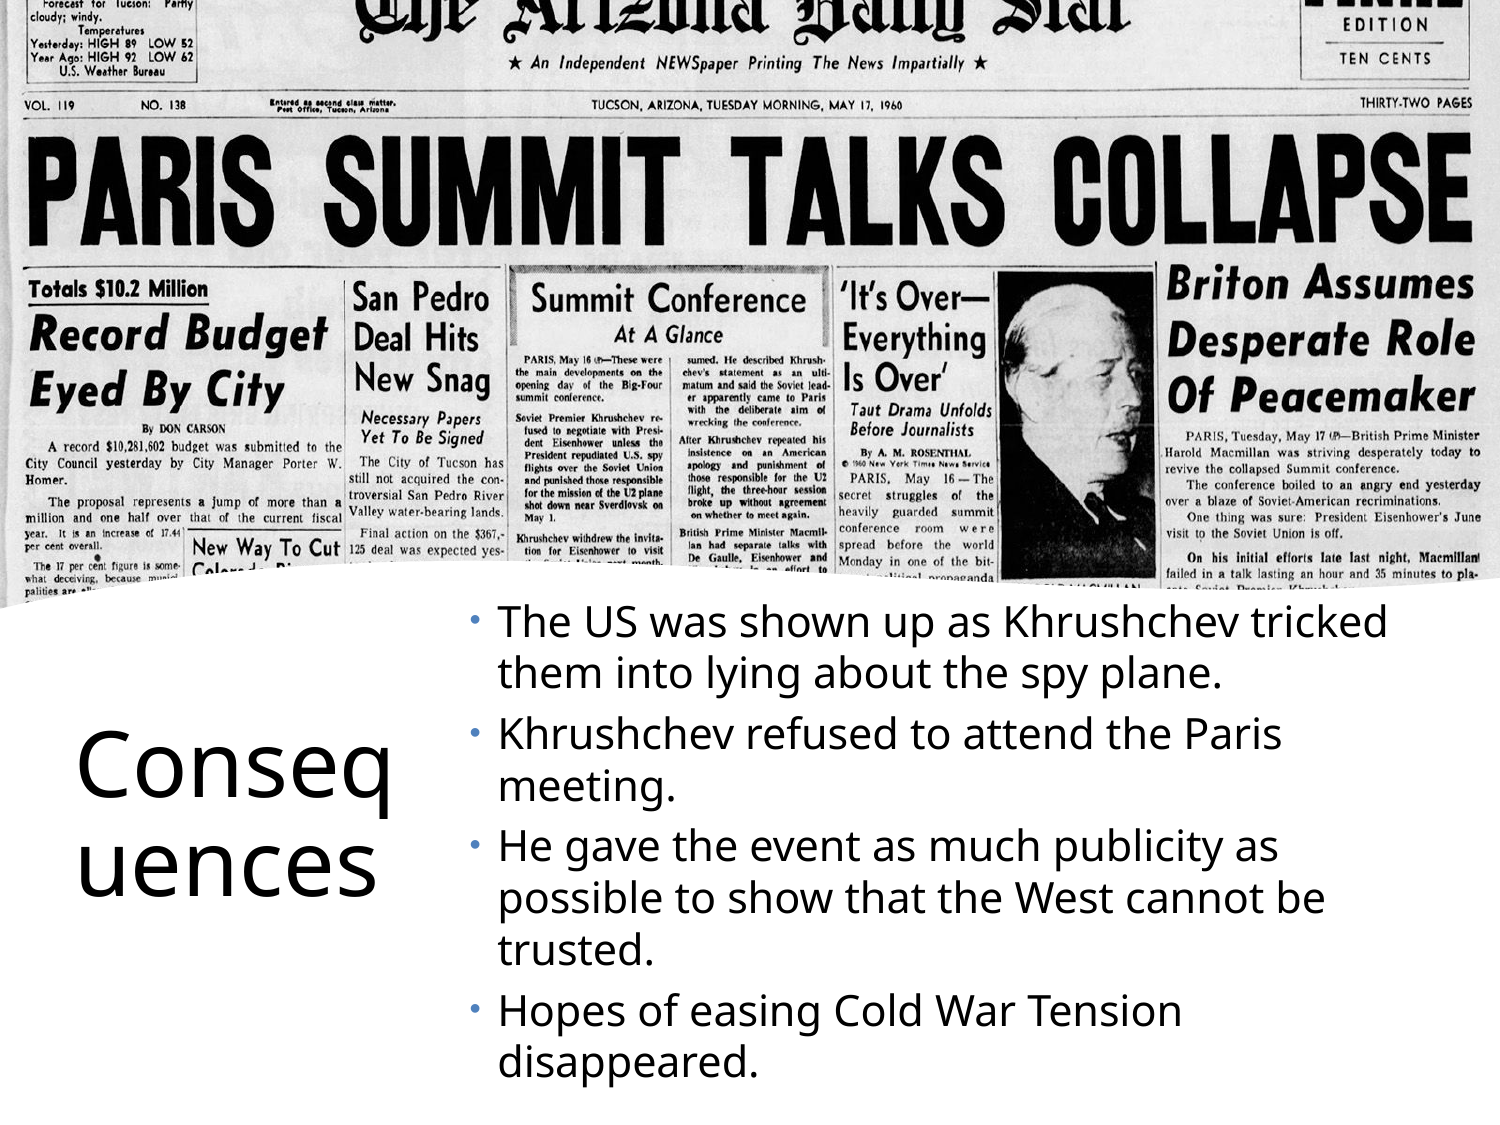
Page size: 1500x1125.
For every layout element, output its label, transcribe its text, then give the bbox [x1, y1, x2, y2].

text_box Consequences [59, 615, 420, 1018]
text_box The US was shown up as Khrushchev tricked them into lying about the spy plane. Khrushchev refused to attend the Paris meeting. He gave the event as much publicity as possible to show that the West cannot be trusted. Hopes of easing Cold War Tension disappeared. [454, 609, 1471, 1094]
picture [0, 0, 1500, 609]
